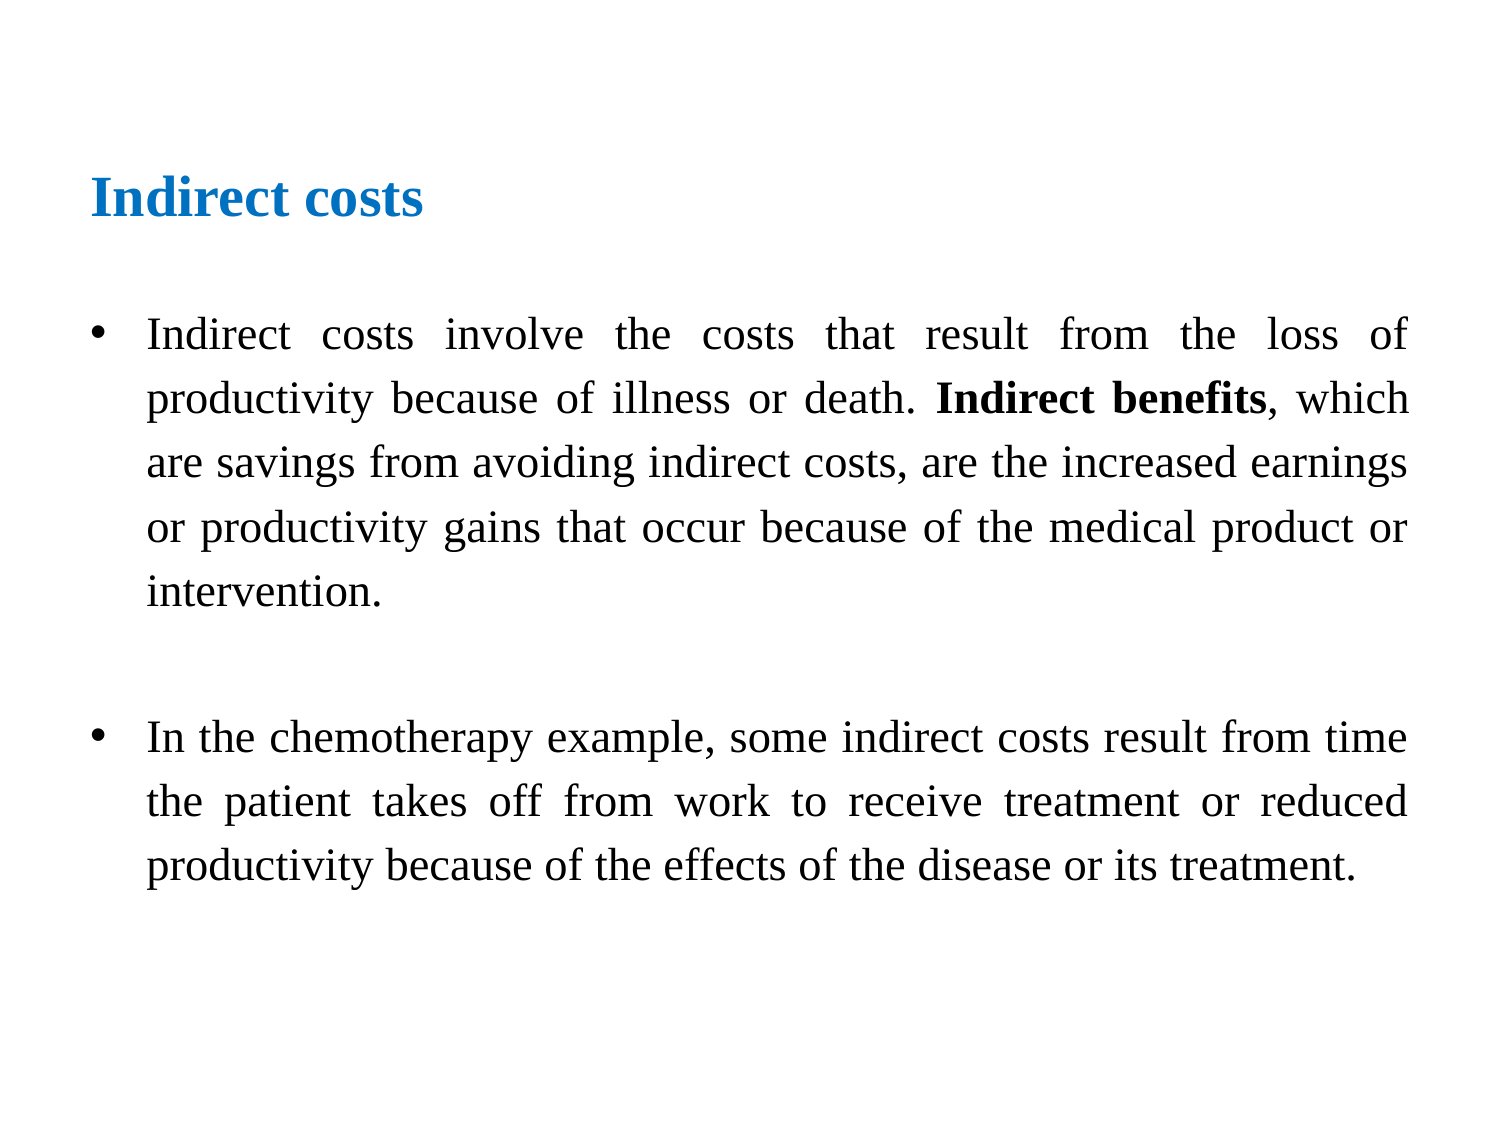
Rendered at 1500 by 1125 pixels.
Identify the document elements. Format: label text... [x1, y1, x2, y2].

list Indirect costs involve the costs that result from the loss of productivity because of illness or death. Indirect benefits, which are savings from avoiding indirect costs, are the increased earnings or productivity gains that occur because of the medical product or intervention. In the chemotherapy example, some indirect costs result from time the patient takes off from work to receive treatment or reduced productivity because of the effects of the disease or its treatment. [75, 287, 1425, 950]
title Indirect costs [75, 87, 1425, 287]
